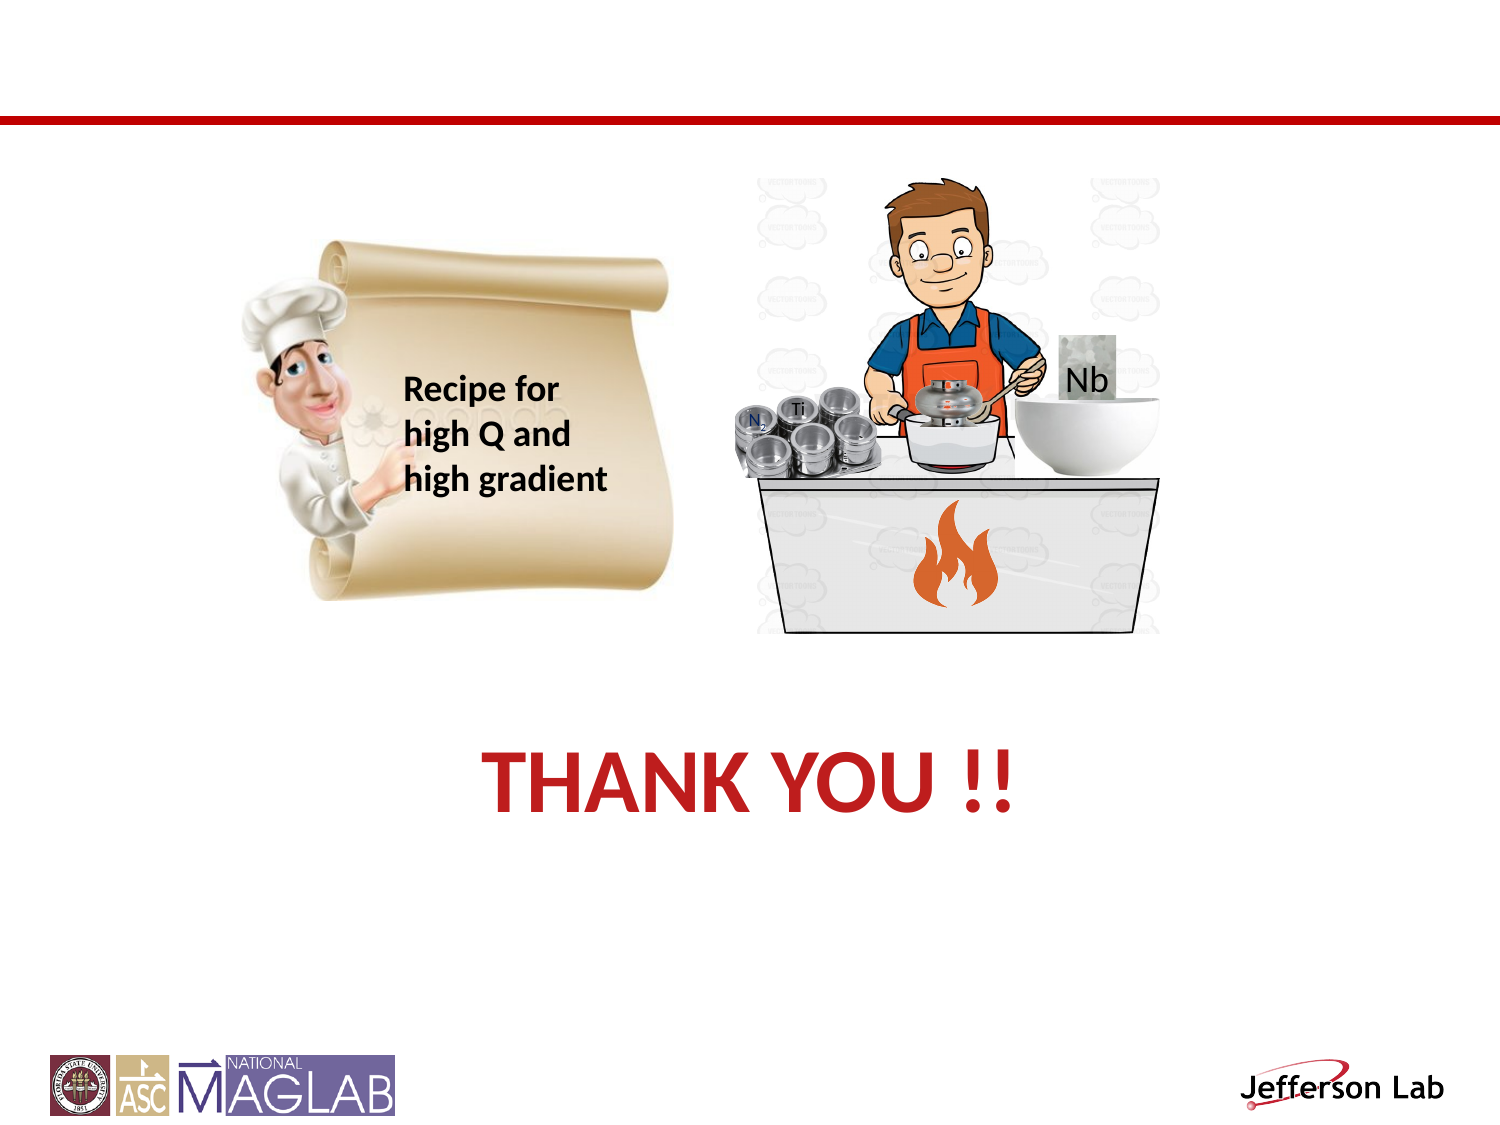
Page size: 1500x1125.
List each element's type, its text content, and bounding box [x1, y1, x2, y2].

picture [735, 178, 1160, 634]
picture [240, 239, 674, 601]
picture [1238, 1051, 1457, 1122]
picture [50, 1055, 395, 1116]
text_box Thank you !! [466, 713, 1034, 839]
